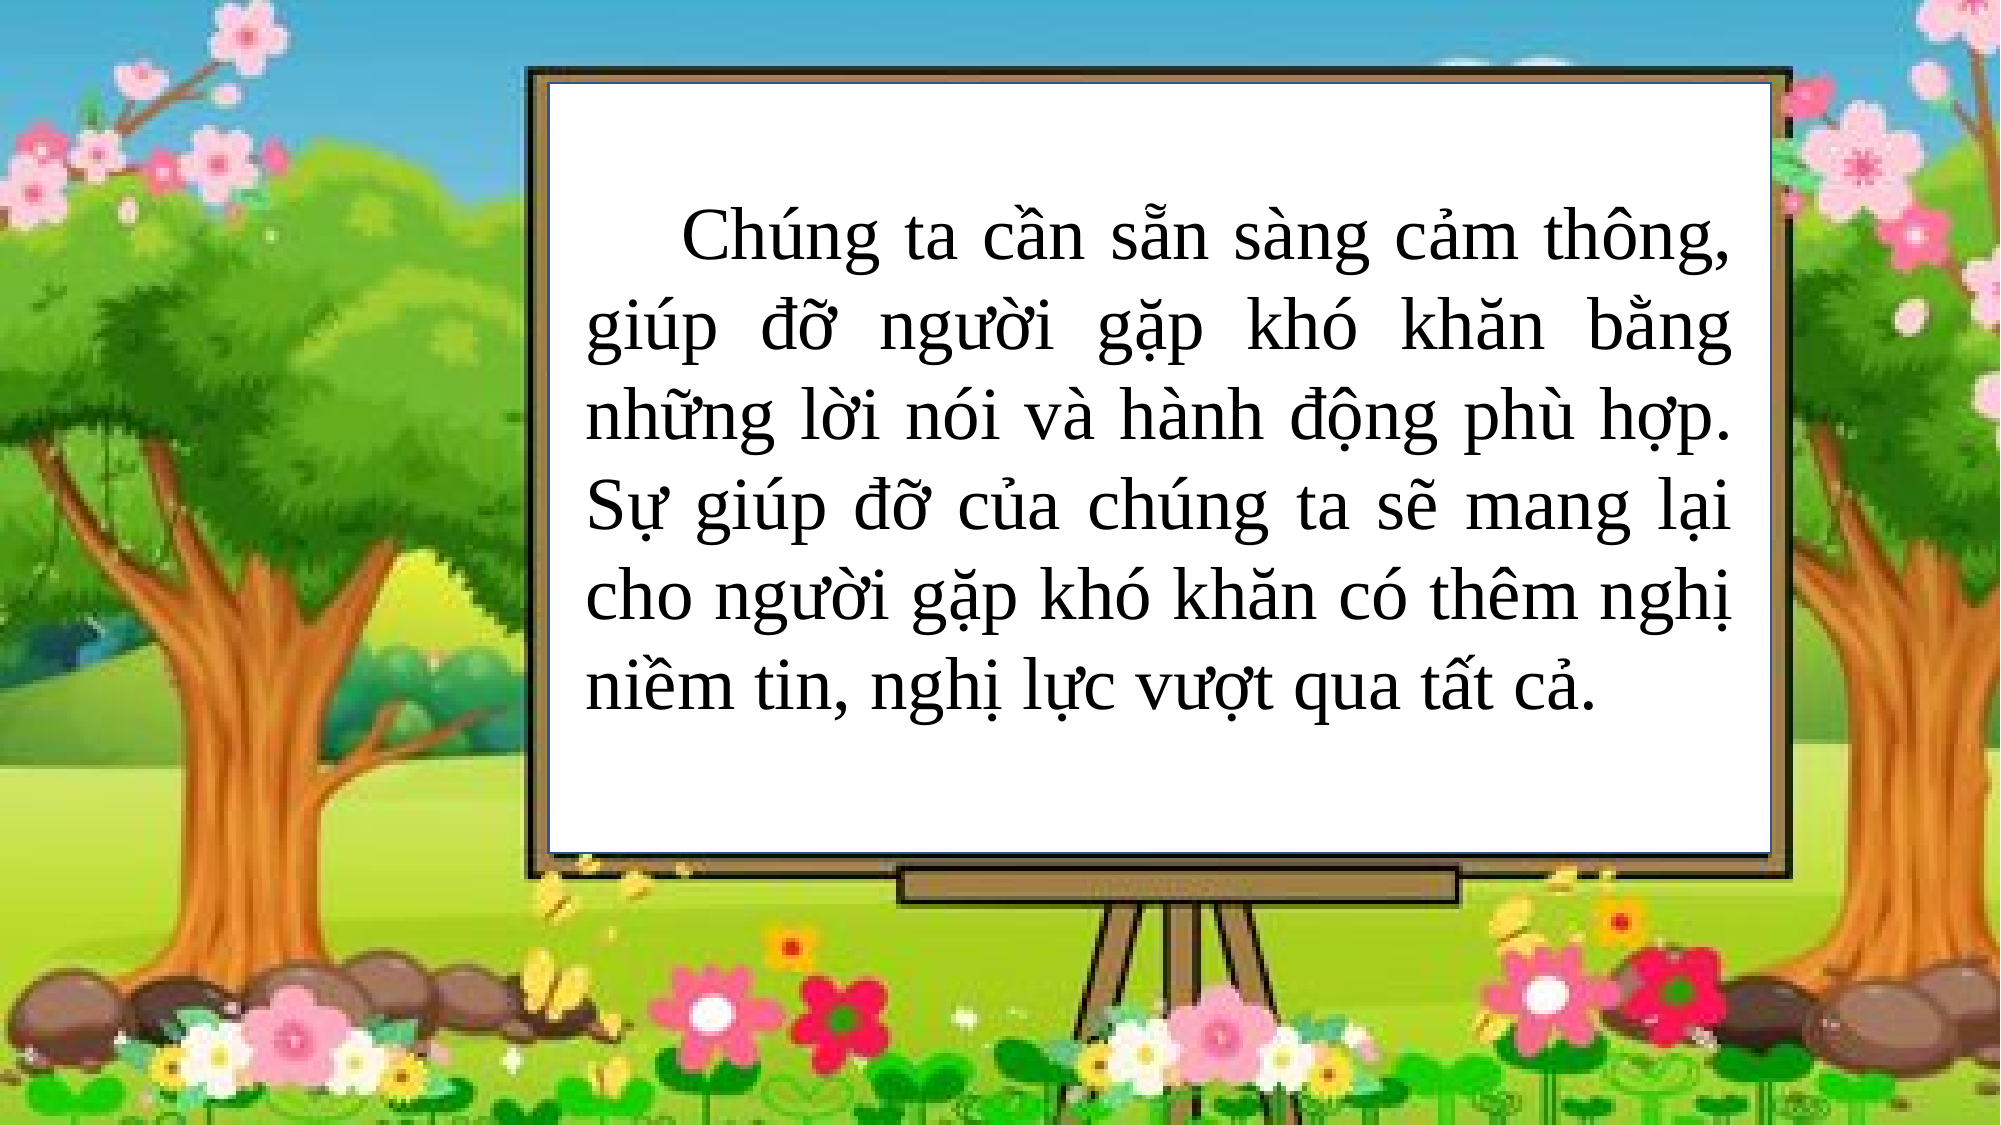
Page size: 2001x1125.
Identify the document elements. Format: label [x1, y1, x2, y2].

text_box [0, 0, 2000, 1125]
